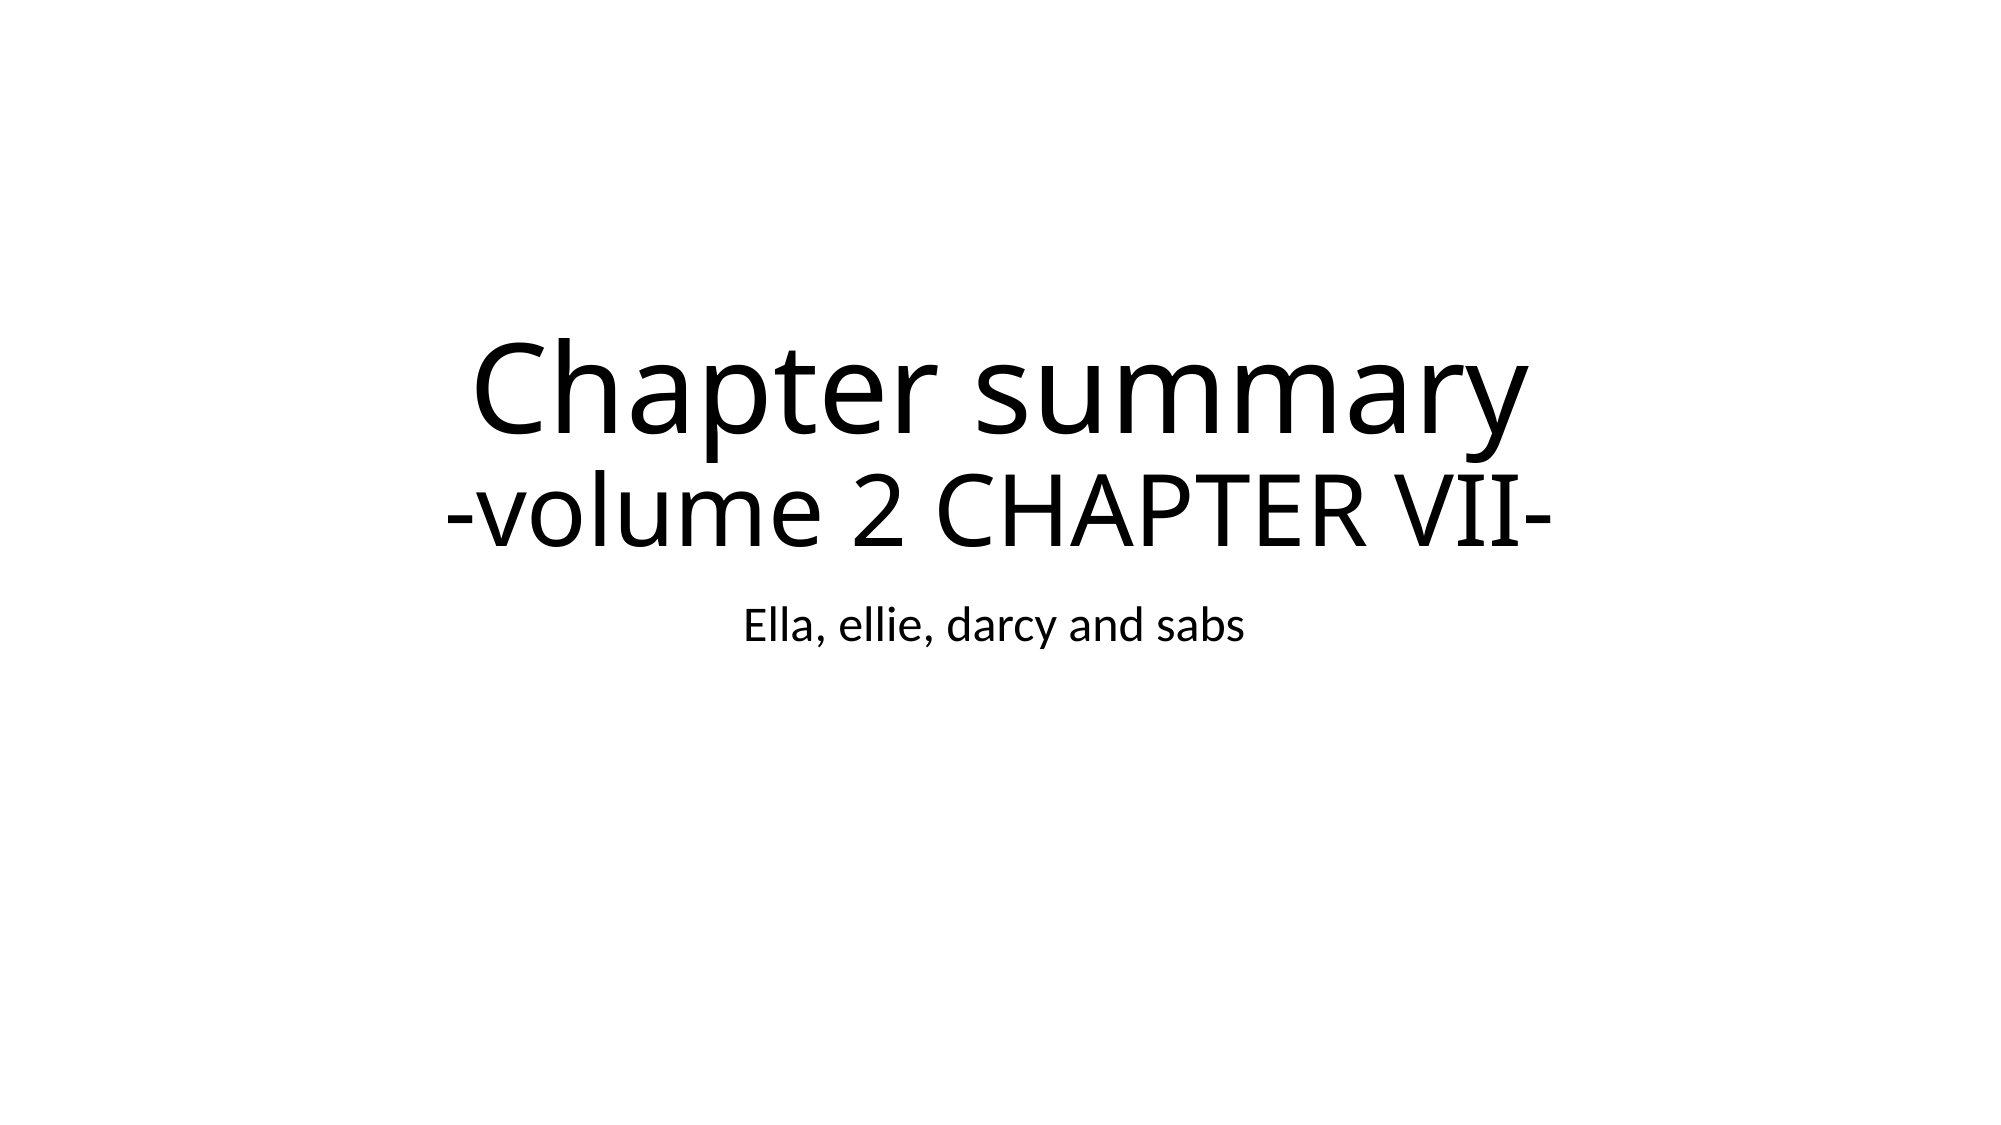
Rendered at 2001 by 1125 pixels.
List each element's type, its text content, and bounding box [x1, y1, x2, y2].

subtitle Ella, ellie, darcy and sabs [249, 590, 1750, 863]
title Chapter summary -volume 2 CHAPTER VII- [249, 184, 1750, 576]
